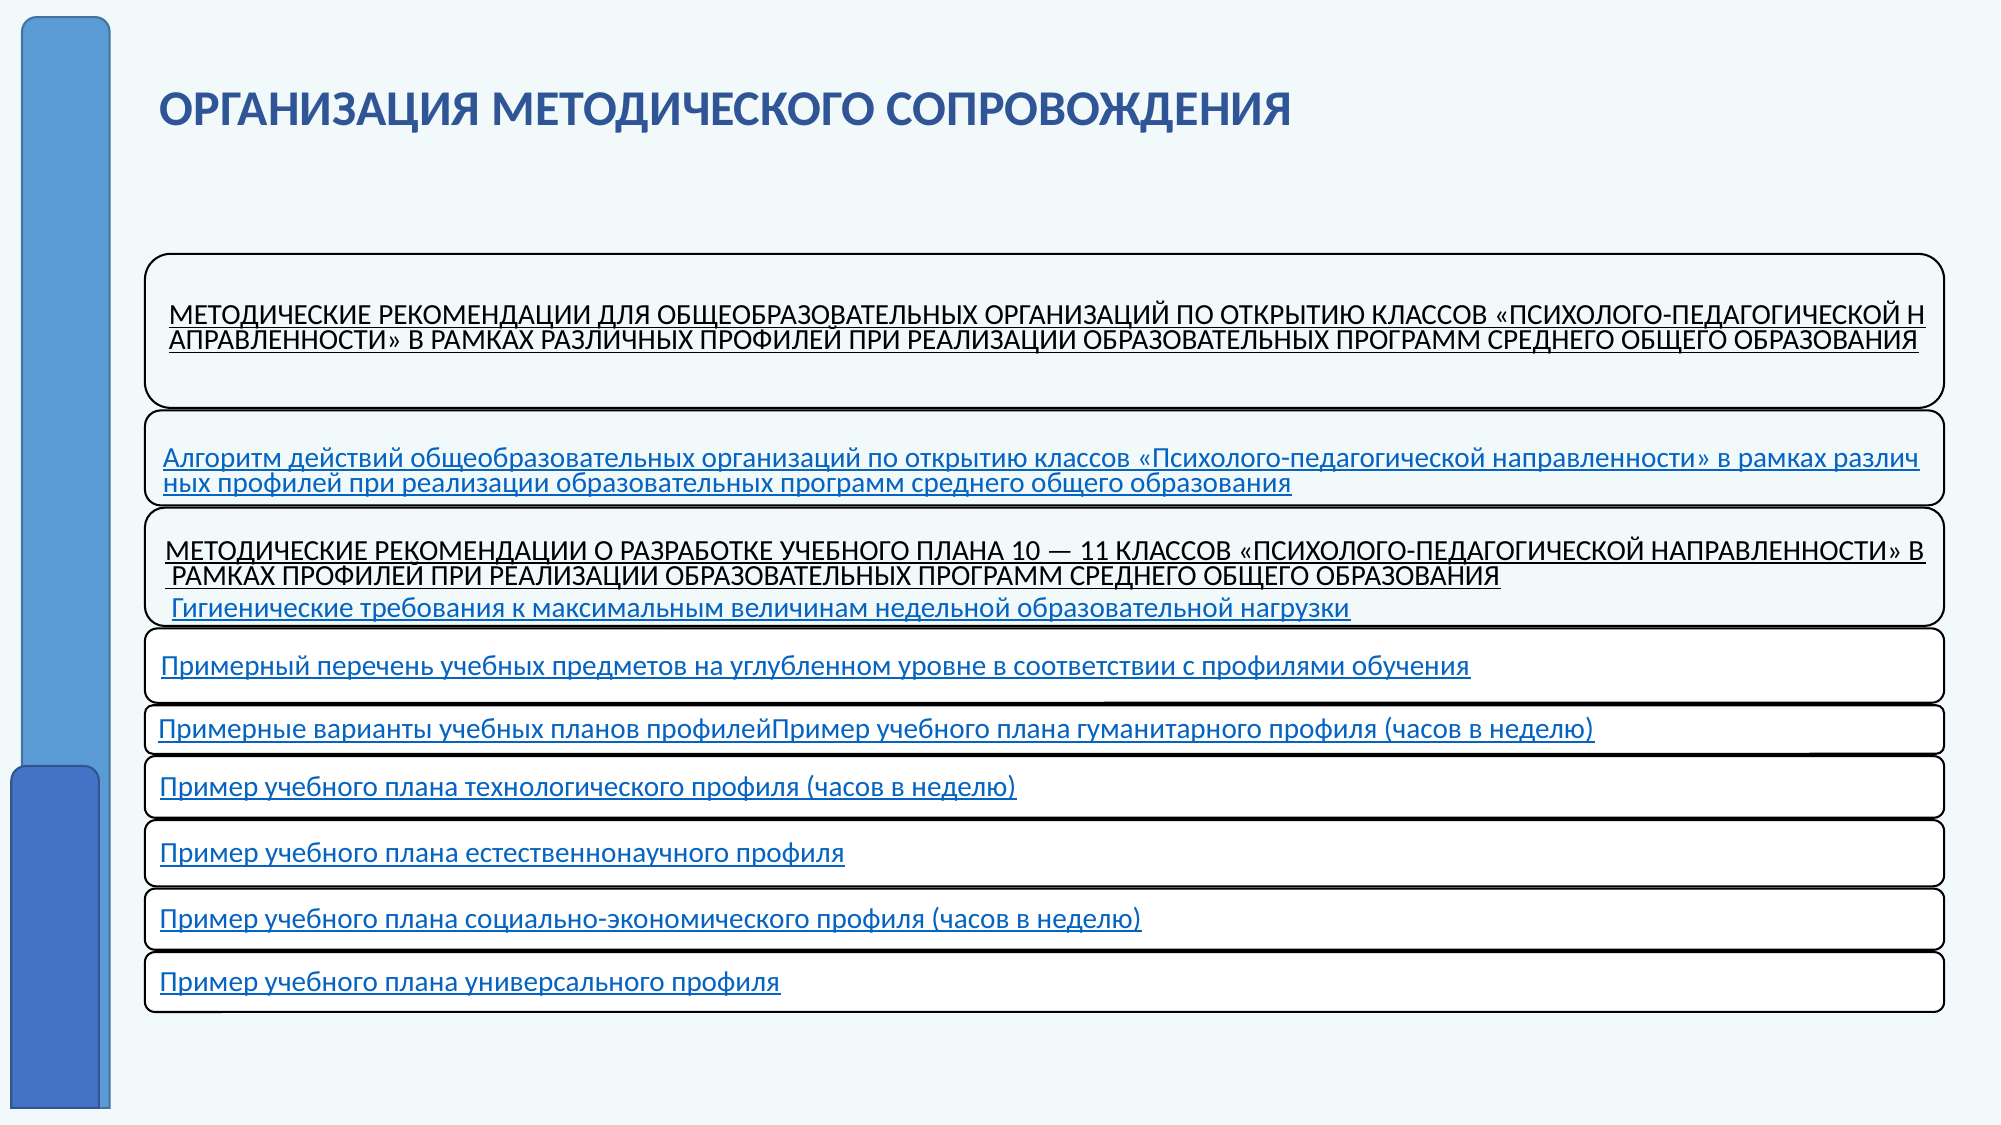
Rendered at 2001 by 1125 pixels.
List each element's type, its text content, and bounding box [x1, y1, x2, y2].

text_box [11, 17, 110, 1108]
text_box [144, 177, 1945, 1089]
title ОРГАНИЗАЦИЯ МЕТОДИЧЕСКОГО СОПРОВОЖДЕНИЯ [144, 38, 1539, 177]
